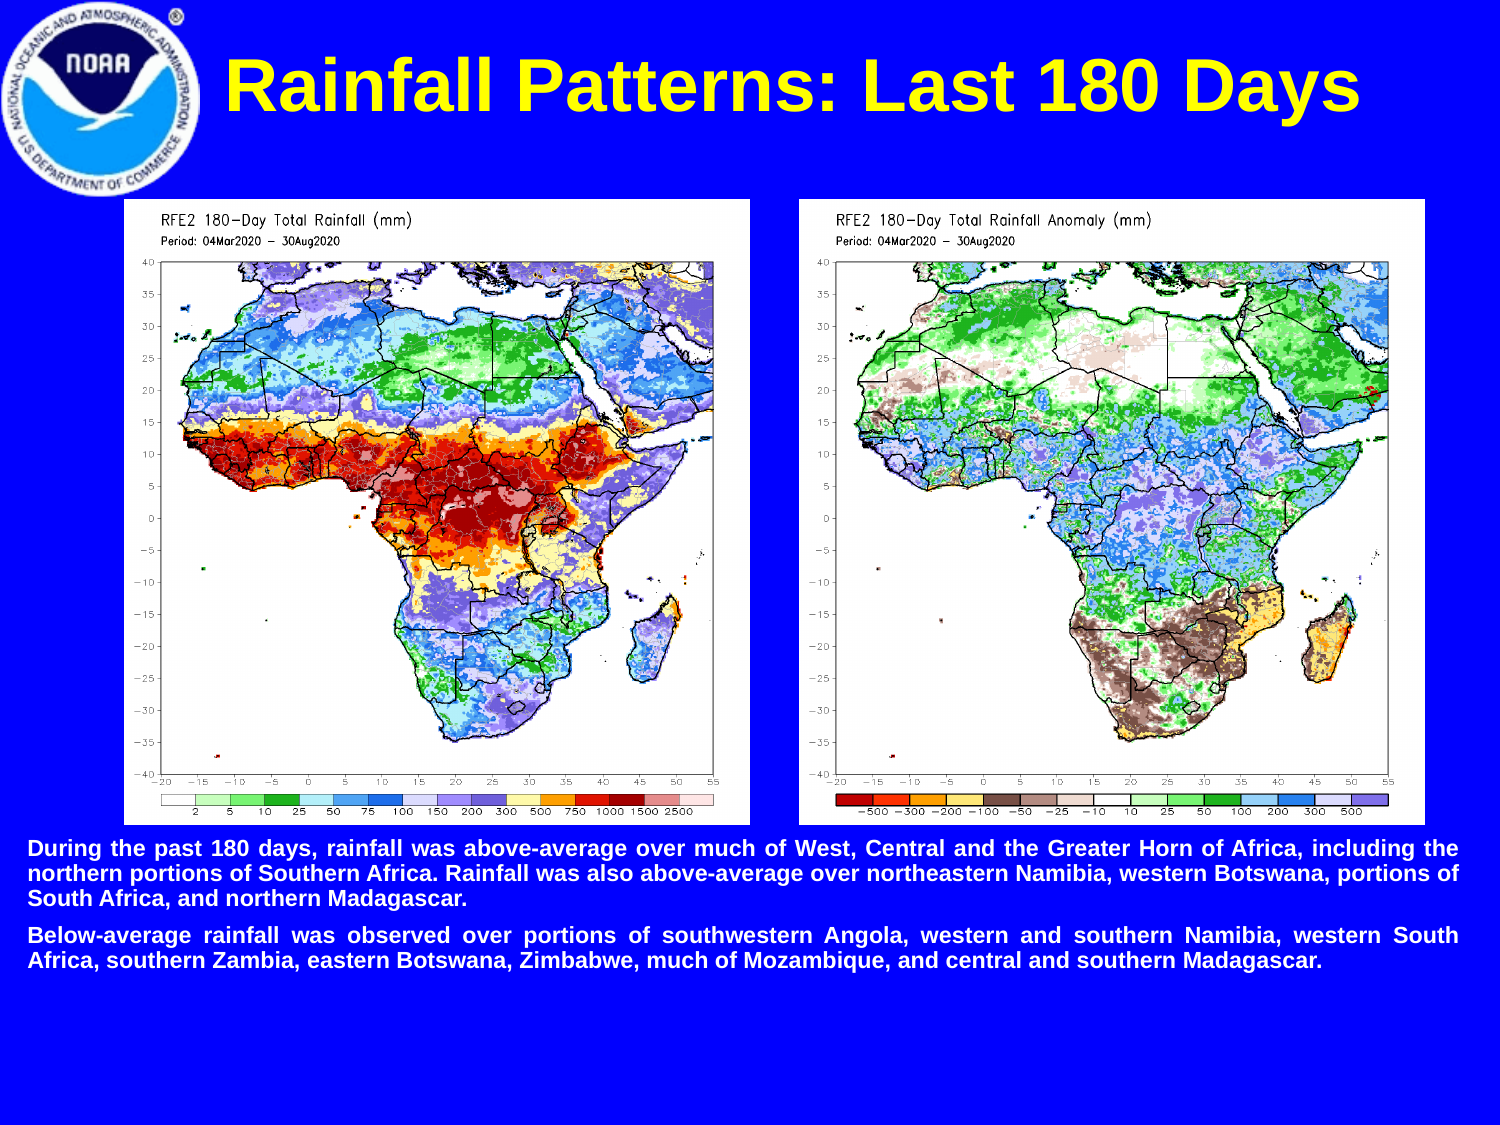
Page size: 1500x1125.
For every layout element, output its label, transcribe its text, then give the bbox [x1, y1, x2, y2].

text_box During the past 180 days, rainfall was above-average over much of West, Central and the Greater Horn of Africa, including the northern portions of Southern Africa. Rainfall was also above-average over northeastern Namibia, western Botswana, portions of South Africa, and northern Madagascar. Below-average rainfall was observed over portions of southwestern Angola, western and southern Namibia, western South Africa, southern Zambia, eastern Botswana, Zimbabwe, much of Mozambique, and central and southern Madagascar. [12, 828, 1475, 981]
title Rainfall Patterns: Last 180 Days [174, 24, 1413, 138]
picture [799, 199, 1426, 826]
picture [0, 0, 751, 826]
